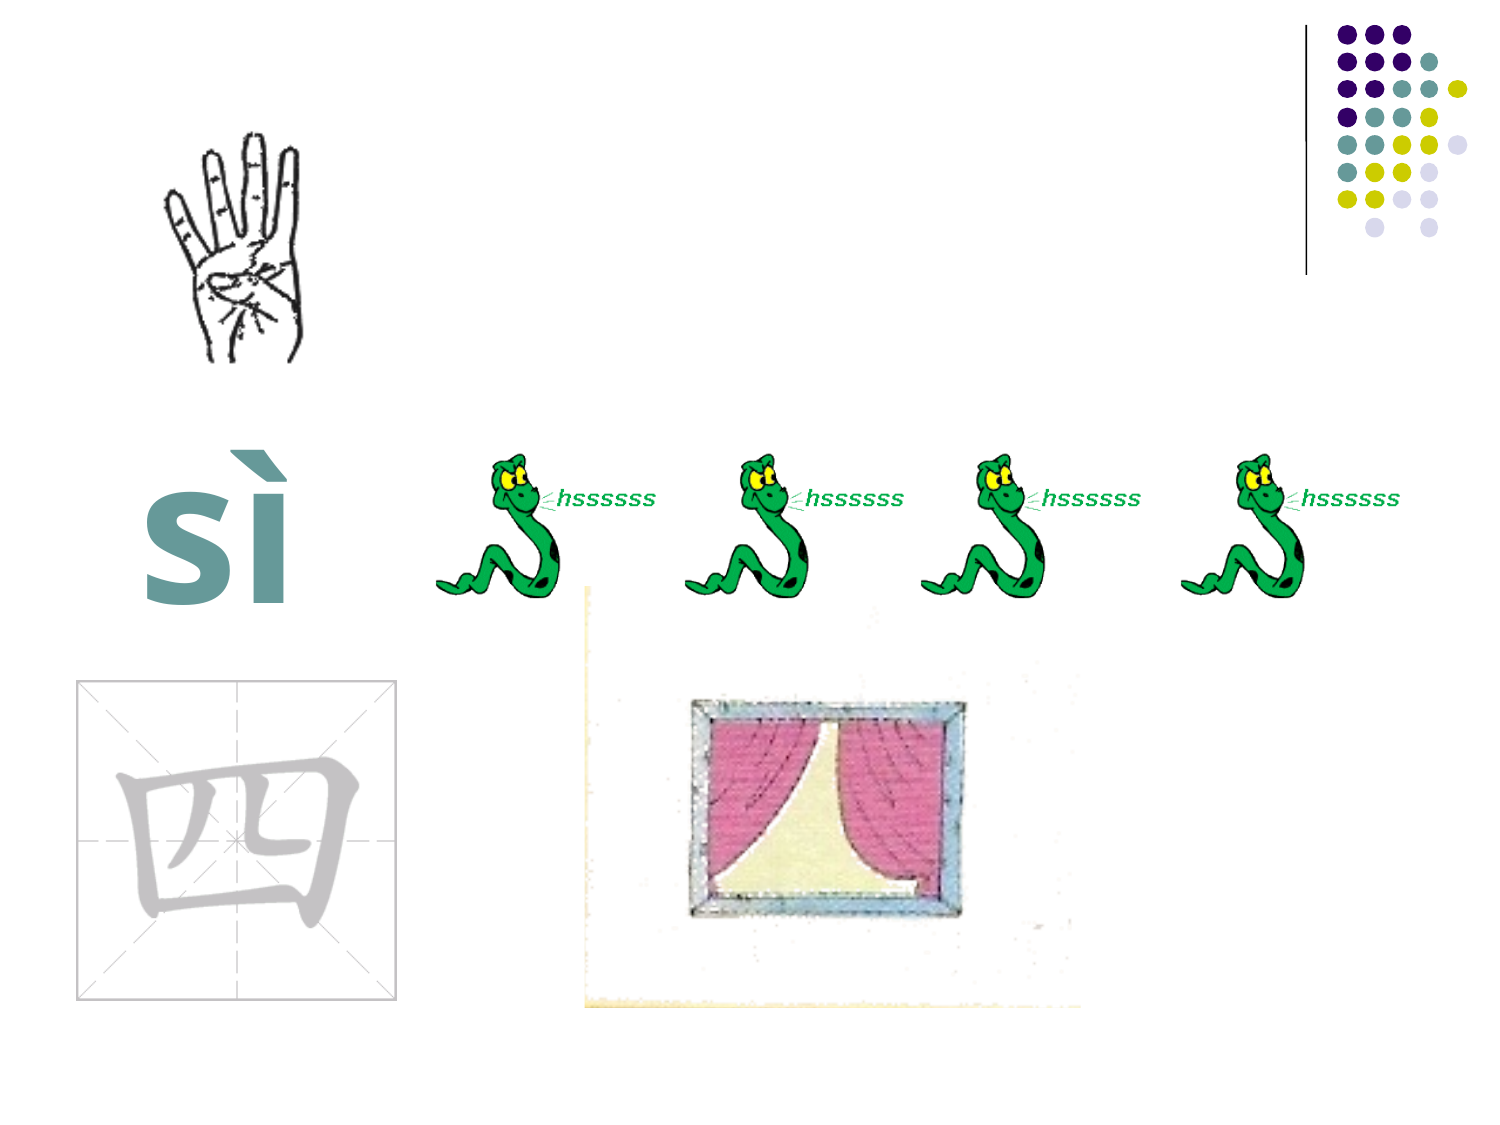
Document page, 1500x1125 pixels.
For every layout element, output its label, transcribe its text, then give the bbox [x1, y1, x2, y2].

picture [76, 680, 397, 1001]
picture [430, 444, 1148, 1008]
text_box sì [123, 396, 396, 651]
picture [1174, 444, 1408, 602]
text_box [147, 101, 316, 381]
